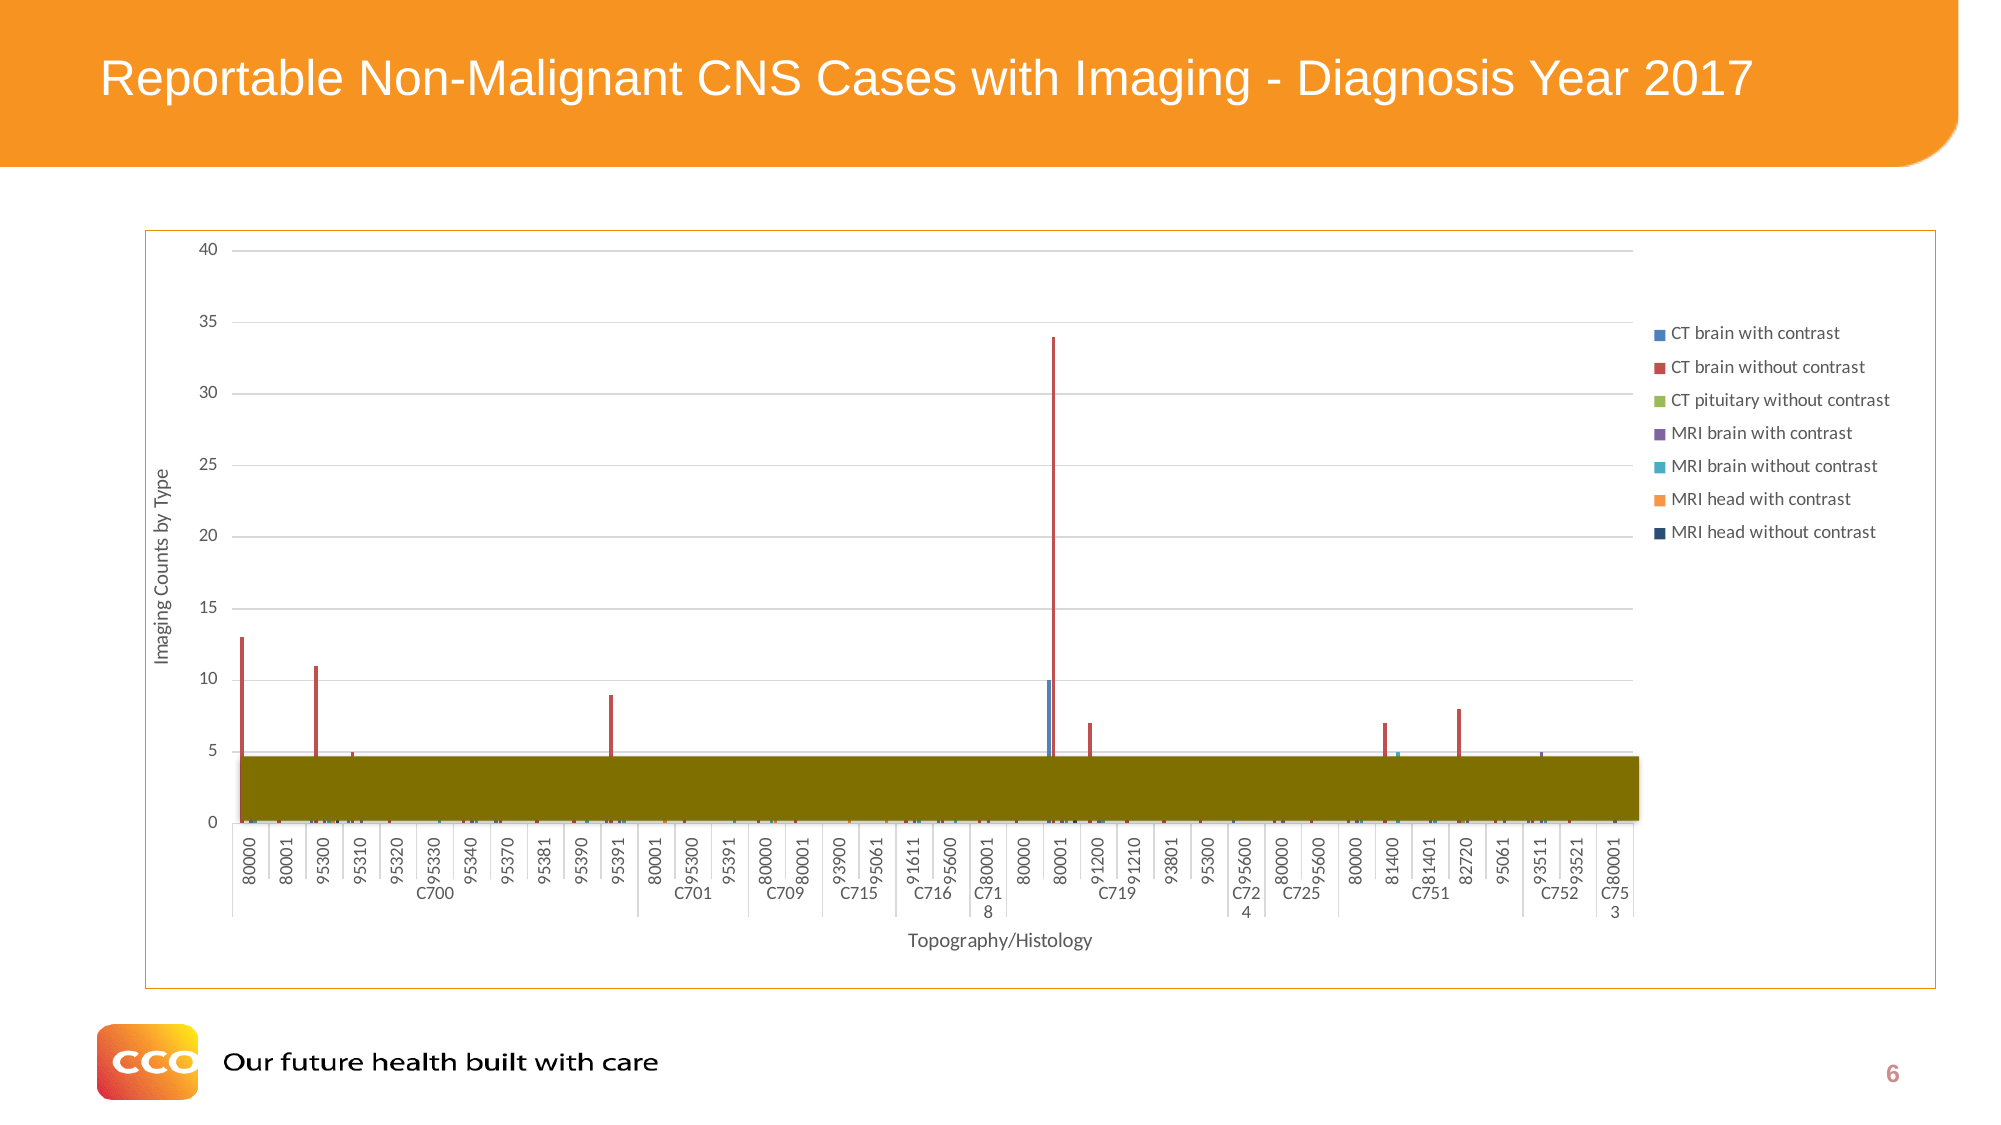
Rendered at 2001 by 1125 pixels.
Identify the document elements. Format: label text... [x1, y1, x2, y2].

picture [97, 1024, 658, 1100]
chart [144, 230, 1936, 989]
slide_number 6 [1433, 1042, 1900, 1103]
title Reportable Non-Malignant CNS Cases with Imaging - Diagnosis Year 2017 [99, 45, 1900, 167]
